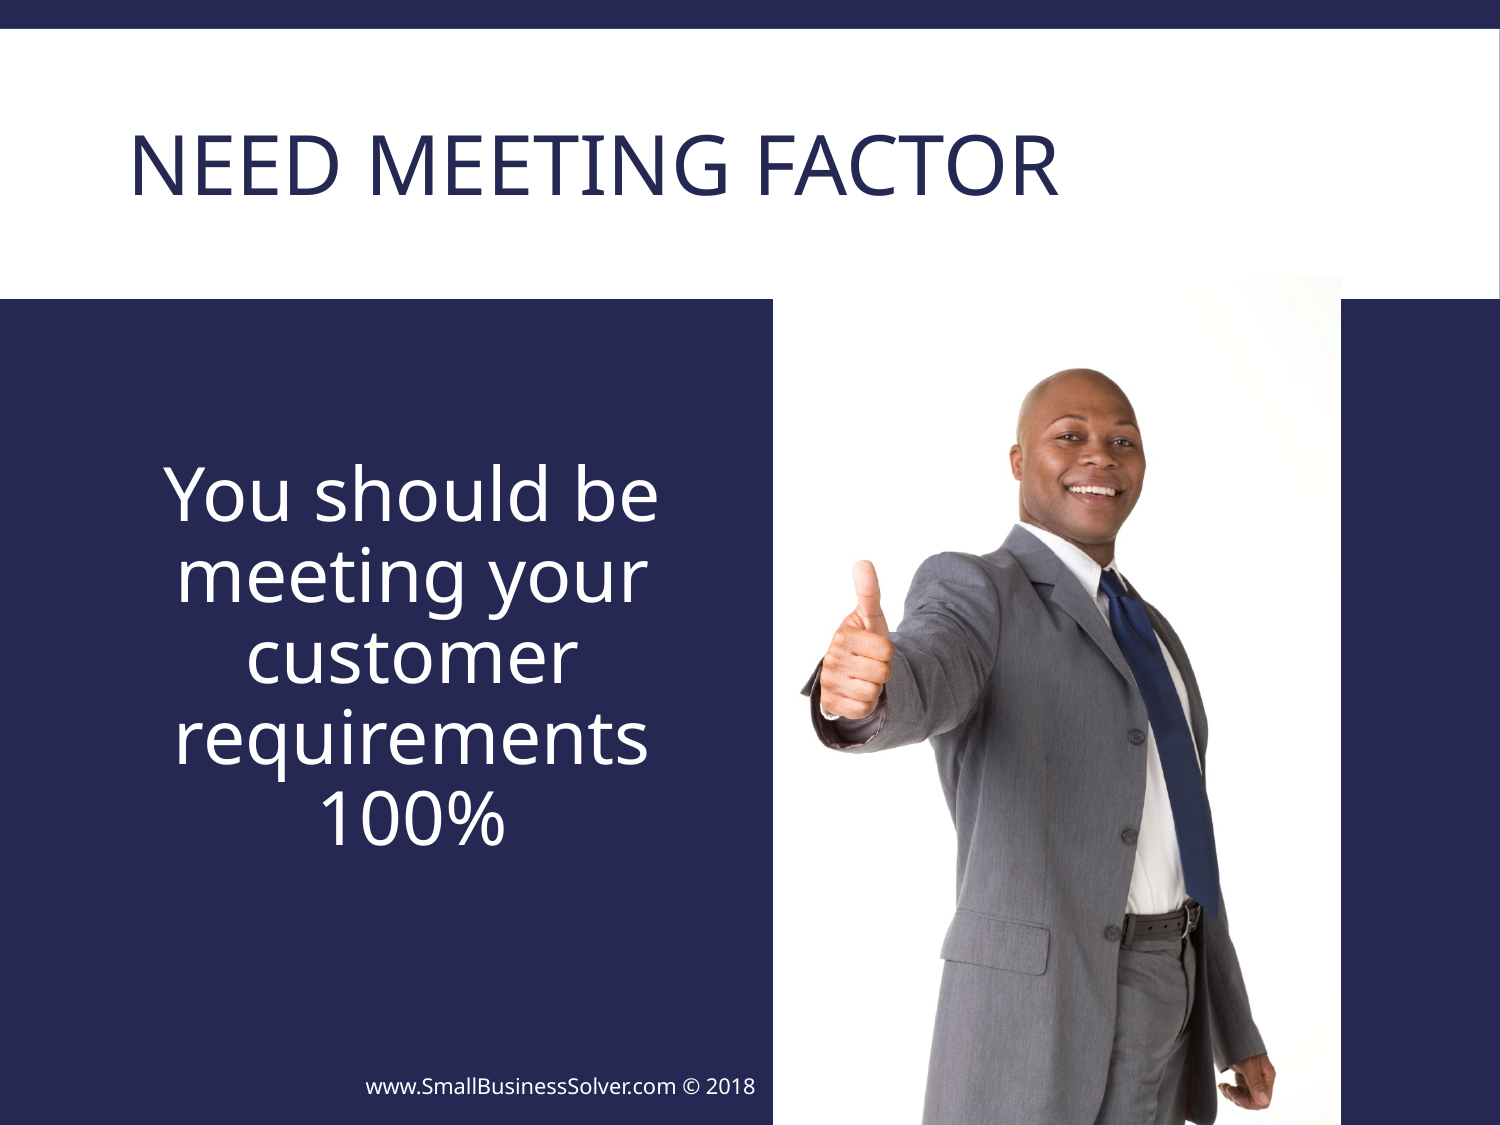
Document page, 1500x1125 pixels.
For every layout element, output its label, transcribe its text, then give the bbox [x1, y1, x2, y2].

title Need Meeting Factor [112, 46, 1388, 295]
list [773, 278, 1341, 1125]
list You should be meeting your customer requirements 100% [112, 329, 713, 1020]
footer www.SmallBusinessSolver.com © 2018 [105, 1055, 766, 1116]
